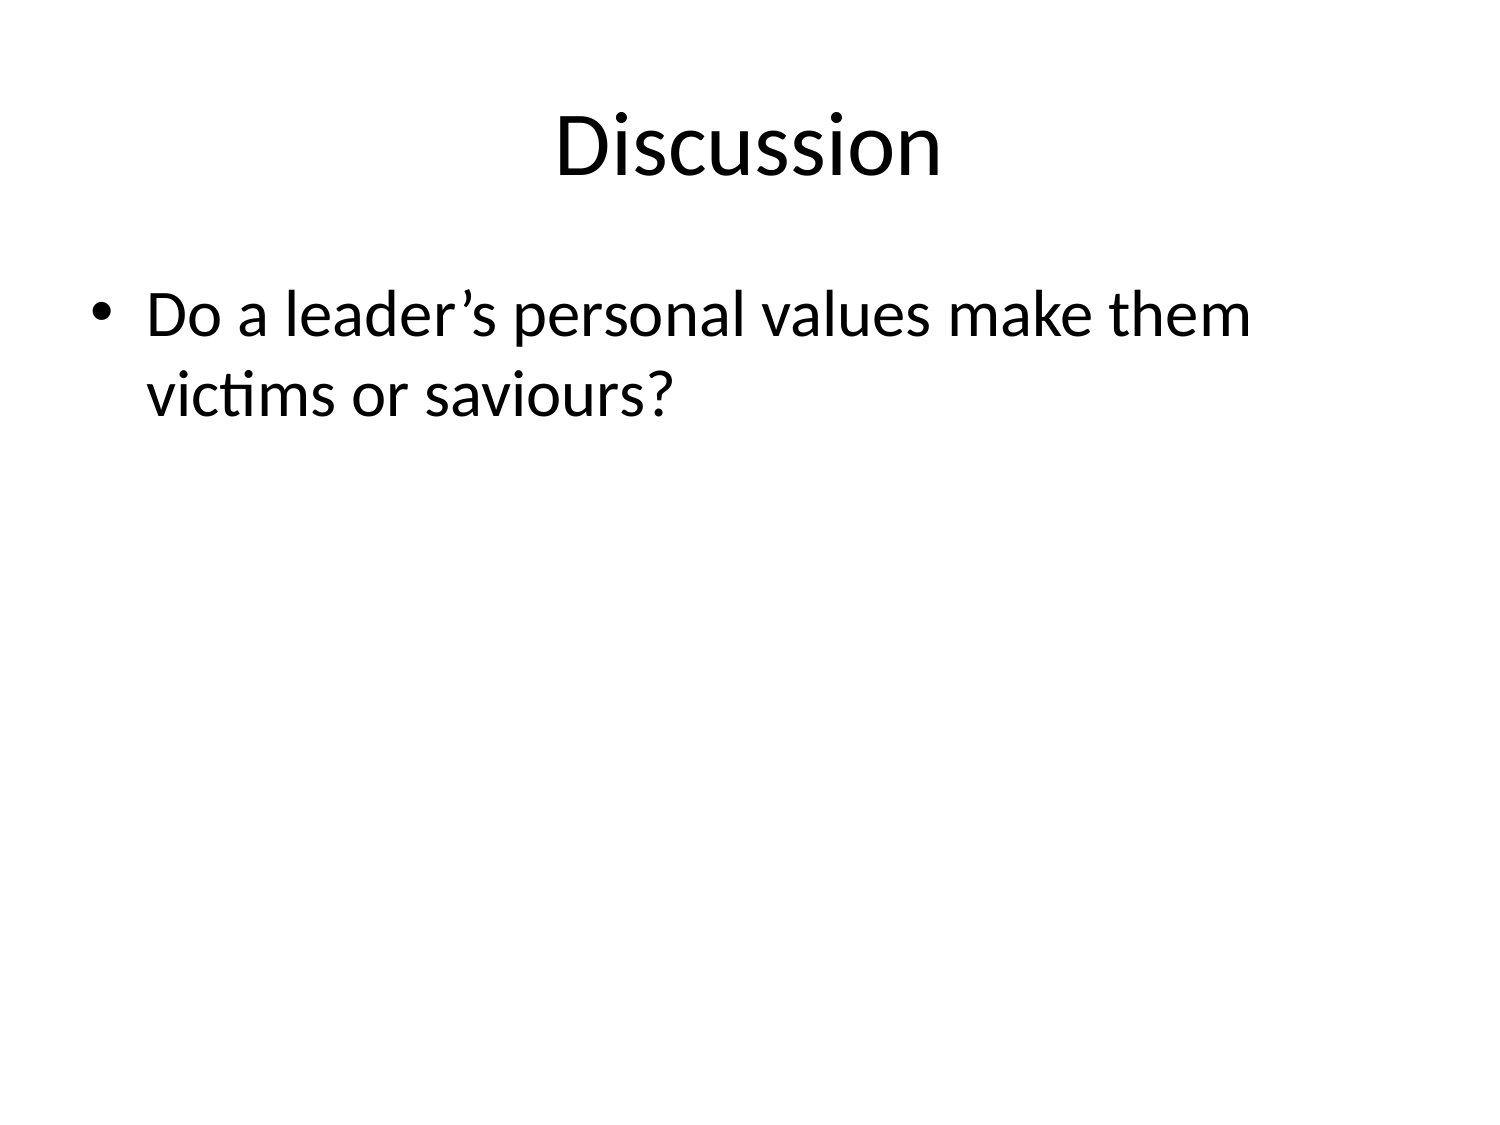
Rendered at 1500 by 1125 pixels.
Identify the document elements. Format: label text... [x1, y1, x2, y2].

title Discussion [75, 45, 1425, 233]
list Do a leader’s personal values make them victims or saviours? [75, 262, 1425, 1005]
